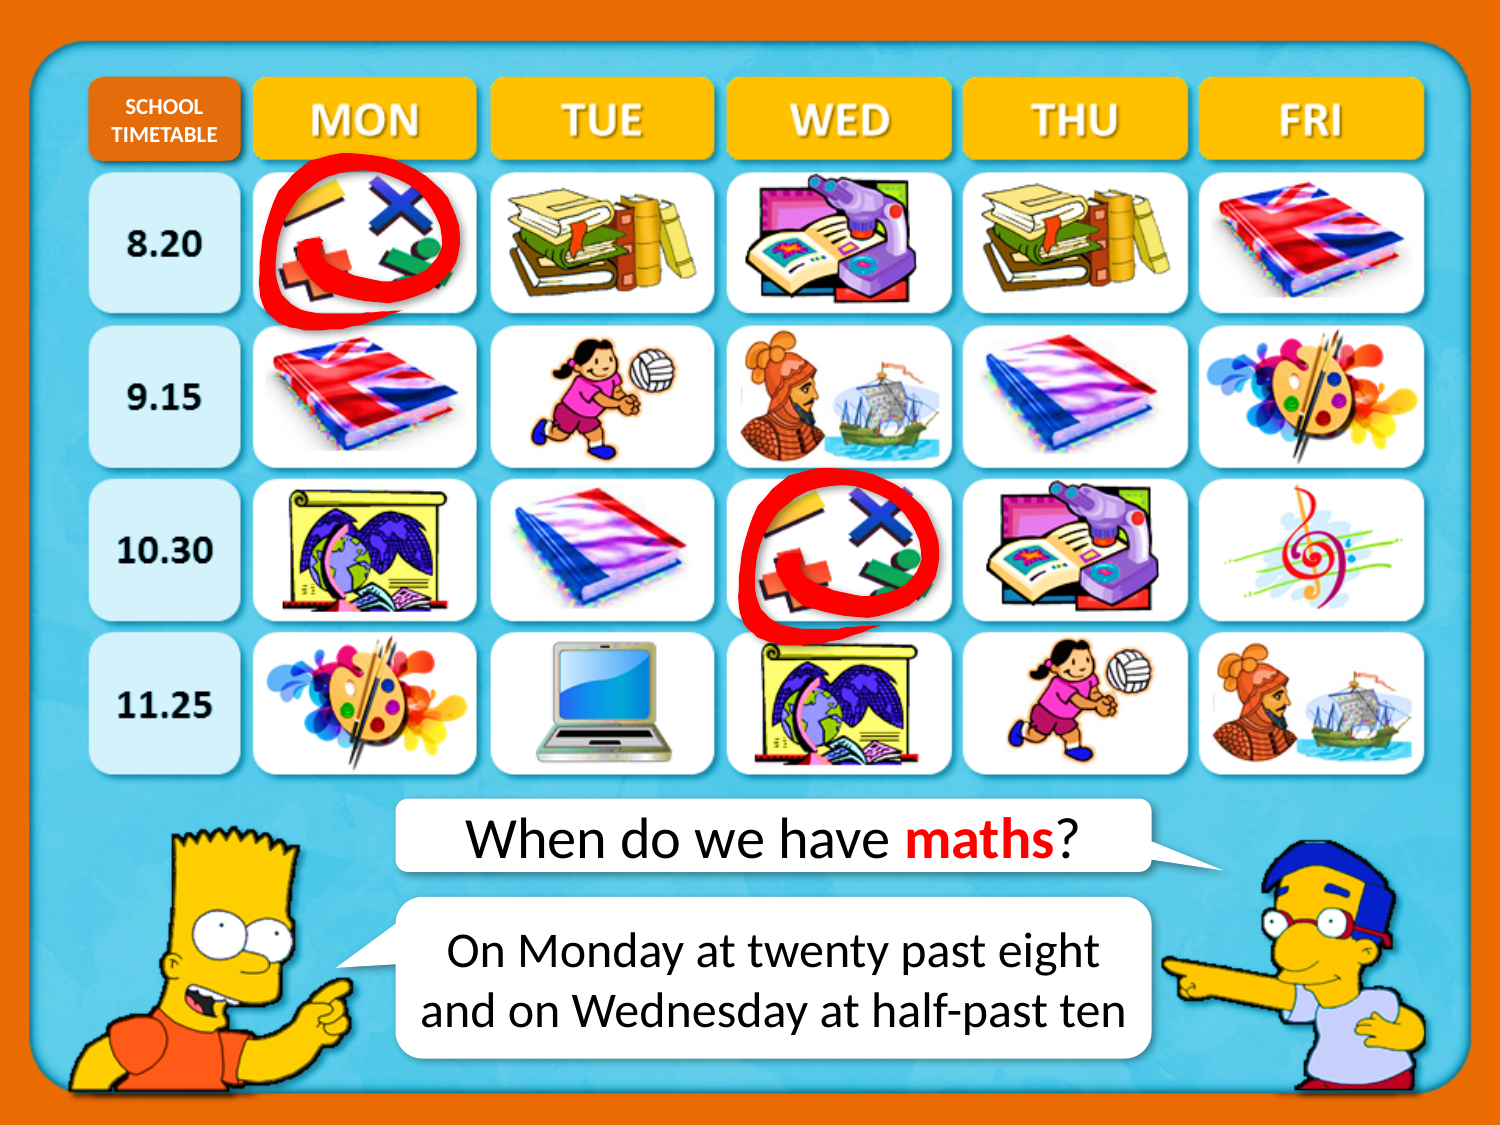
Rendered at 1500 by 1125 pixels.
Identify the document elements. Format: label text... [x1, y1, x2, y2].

text_box [258, 153, 460, 331]
text_box When do we have maths? [393, 796, 1226, 874]
text_box On Monday at twenty past eight and on Wednesday at half-past ten [333, 894, 1154, 1061]
text_box [738, 468, 940, 646]
picture [0, 0, 1500, 1125]
text_box SCHOOL TIMETABLE [86, 76, 243, 163]
